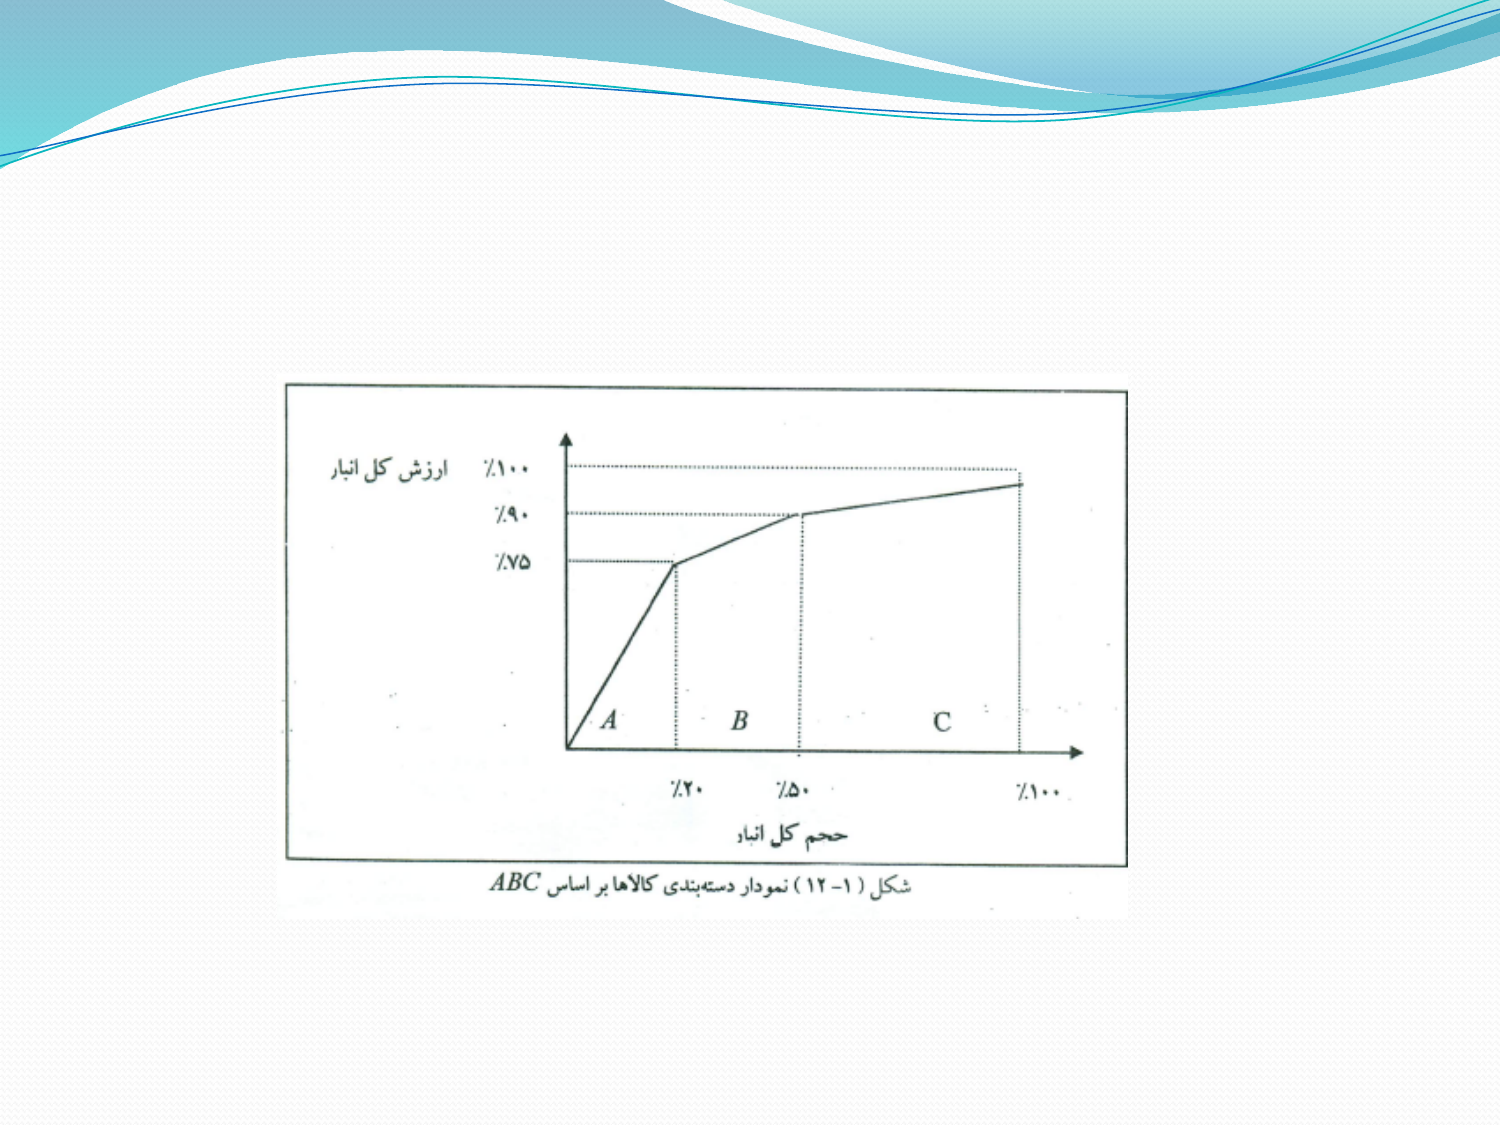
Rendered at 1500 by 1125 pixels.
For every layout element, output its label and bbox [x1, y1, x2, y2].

list [276, 374, 1128, 920]
